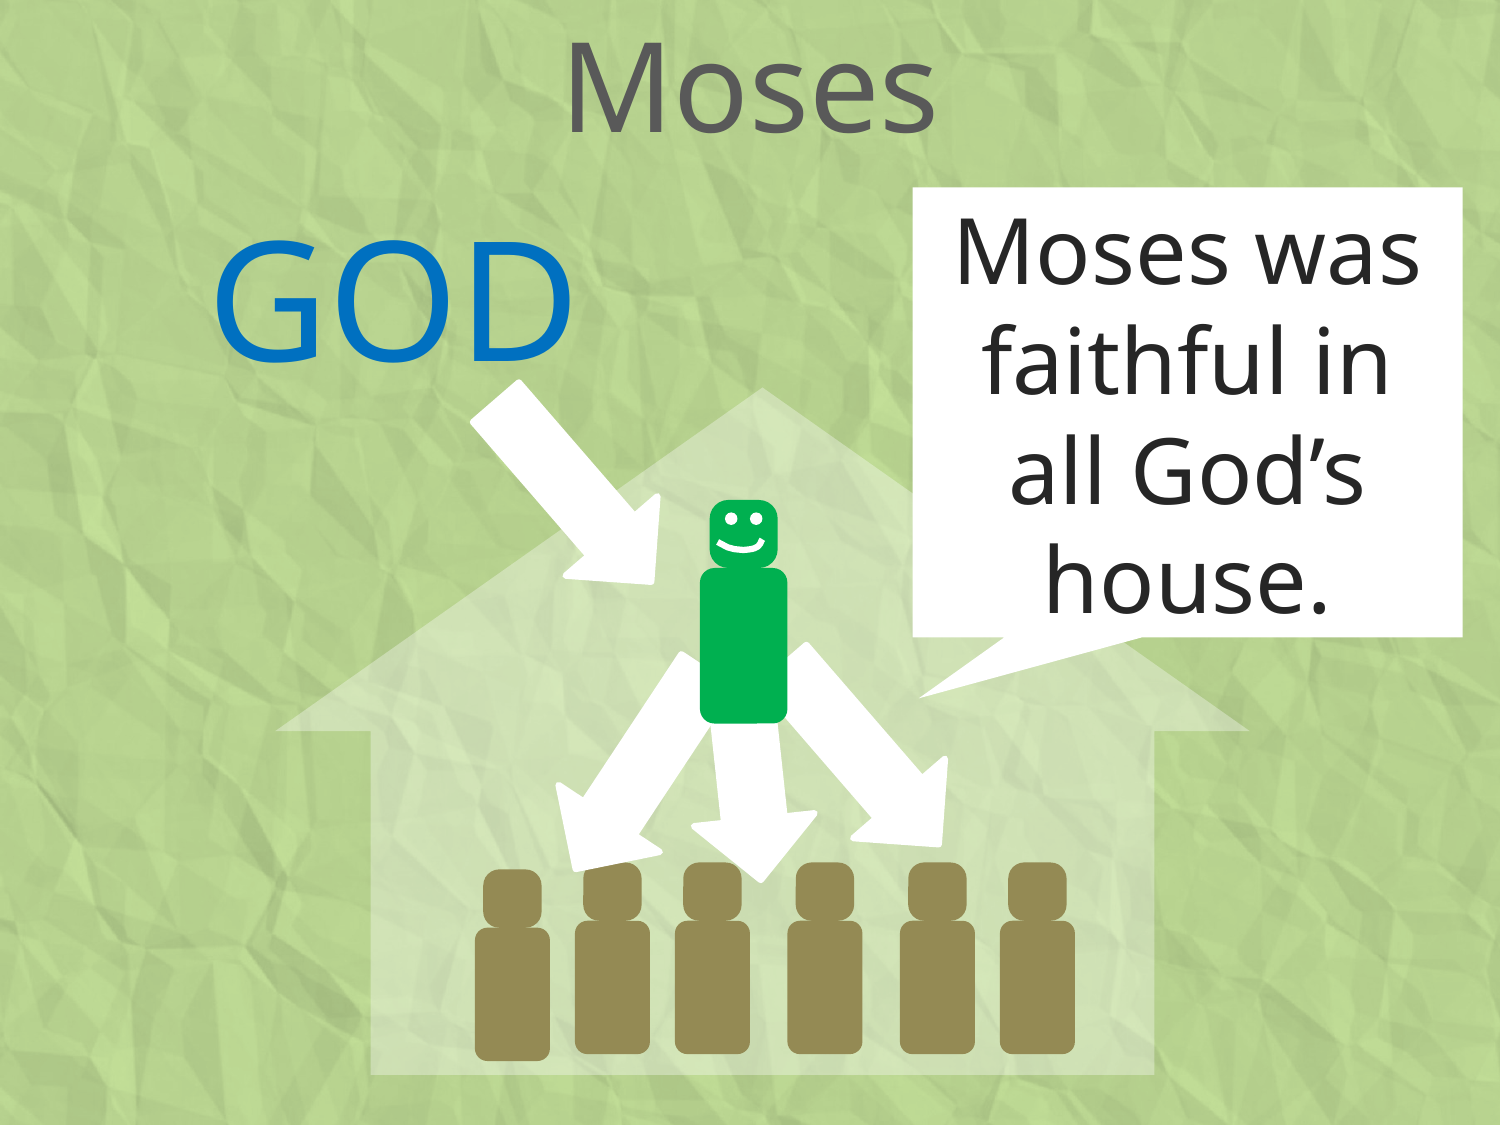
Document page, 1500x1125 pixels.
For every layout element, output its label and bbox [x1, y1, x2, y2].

text_box [474, 862, 1076, 1062]
text_box [717, 512, 763, 551]
text_box [699, 499, 788, 724]
picture [0, 0, 1500, 1125]
